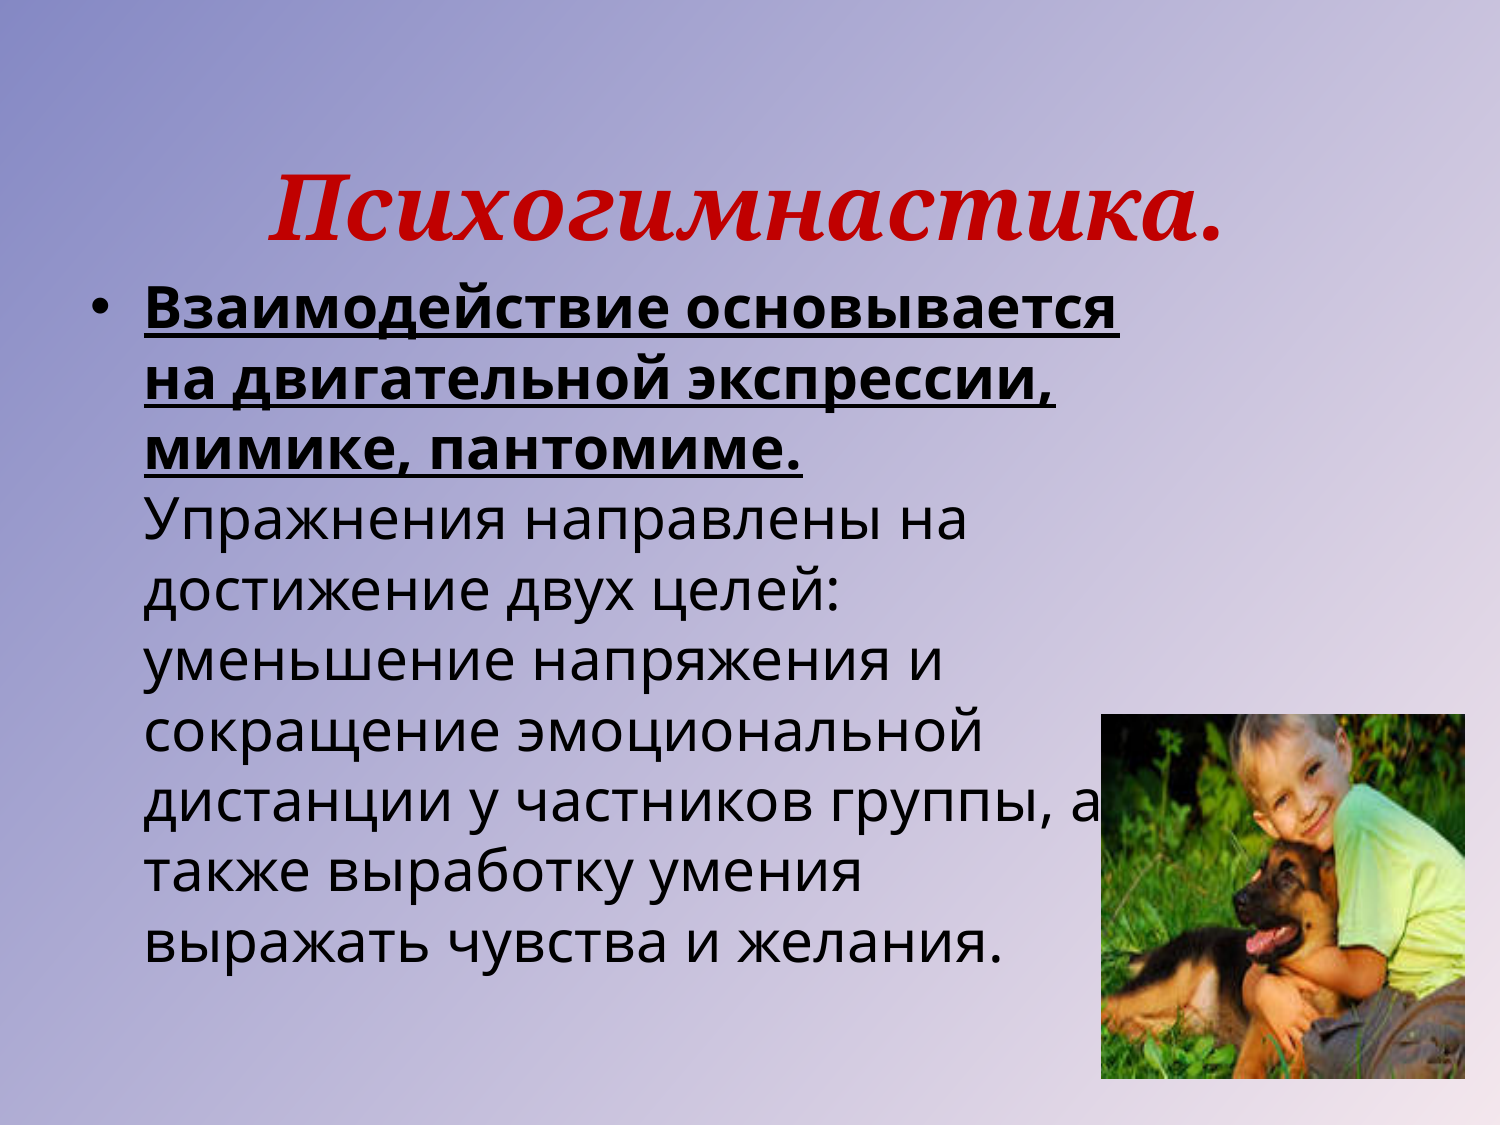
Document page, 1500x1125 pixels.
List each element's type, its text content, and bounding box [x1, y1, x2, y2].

list Взаимодействие основывается на двигательной экспрессии, мимике, пантомиме. Упражнения направлены на достижение двух целей: уменьшение напряжения и сокращение эмоциональной дистанции у частников группы, а также выработку умения выражать чувства и желания. [75, 262, 1137, 1005]
title Психогимнастика. [75, 45, 1425, 364]
picture [1101, 714, 1466, 1079]
